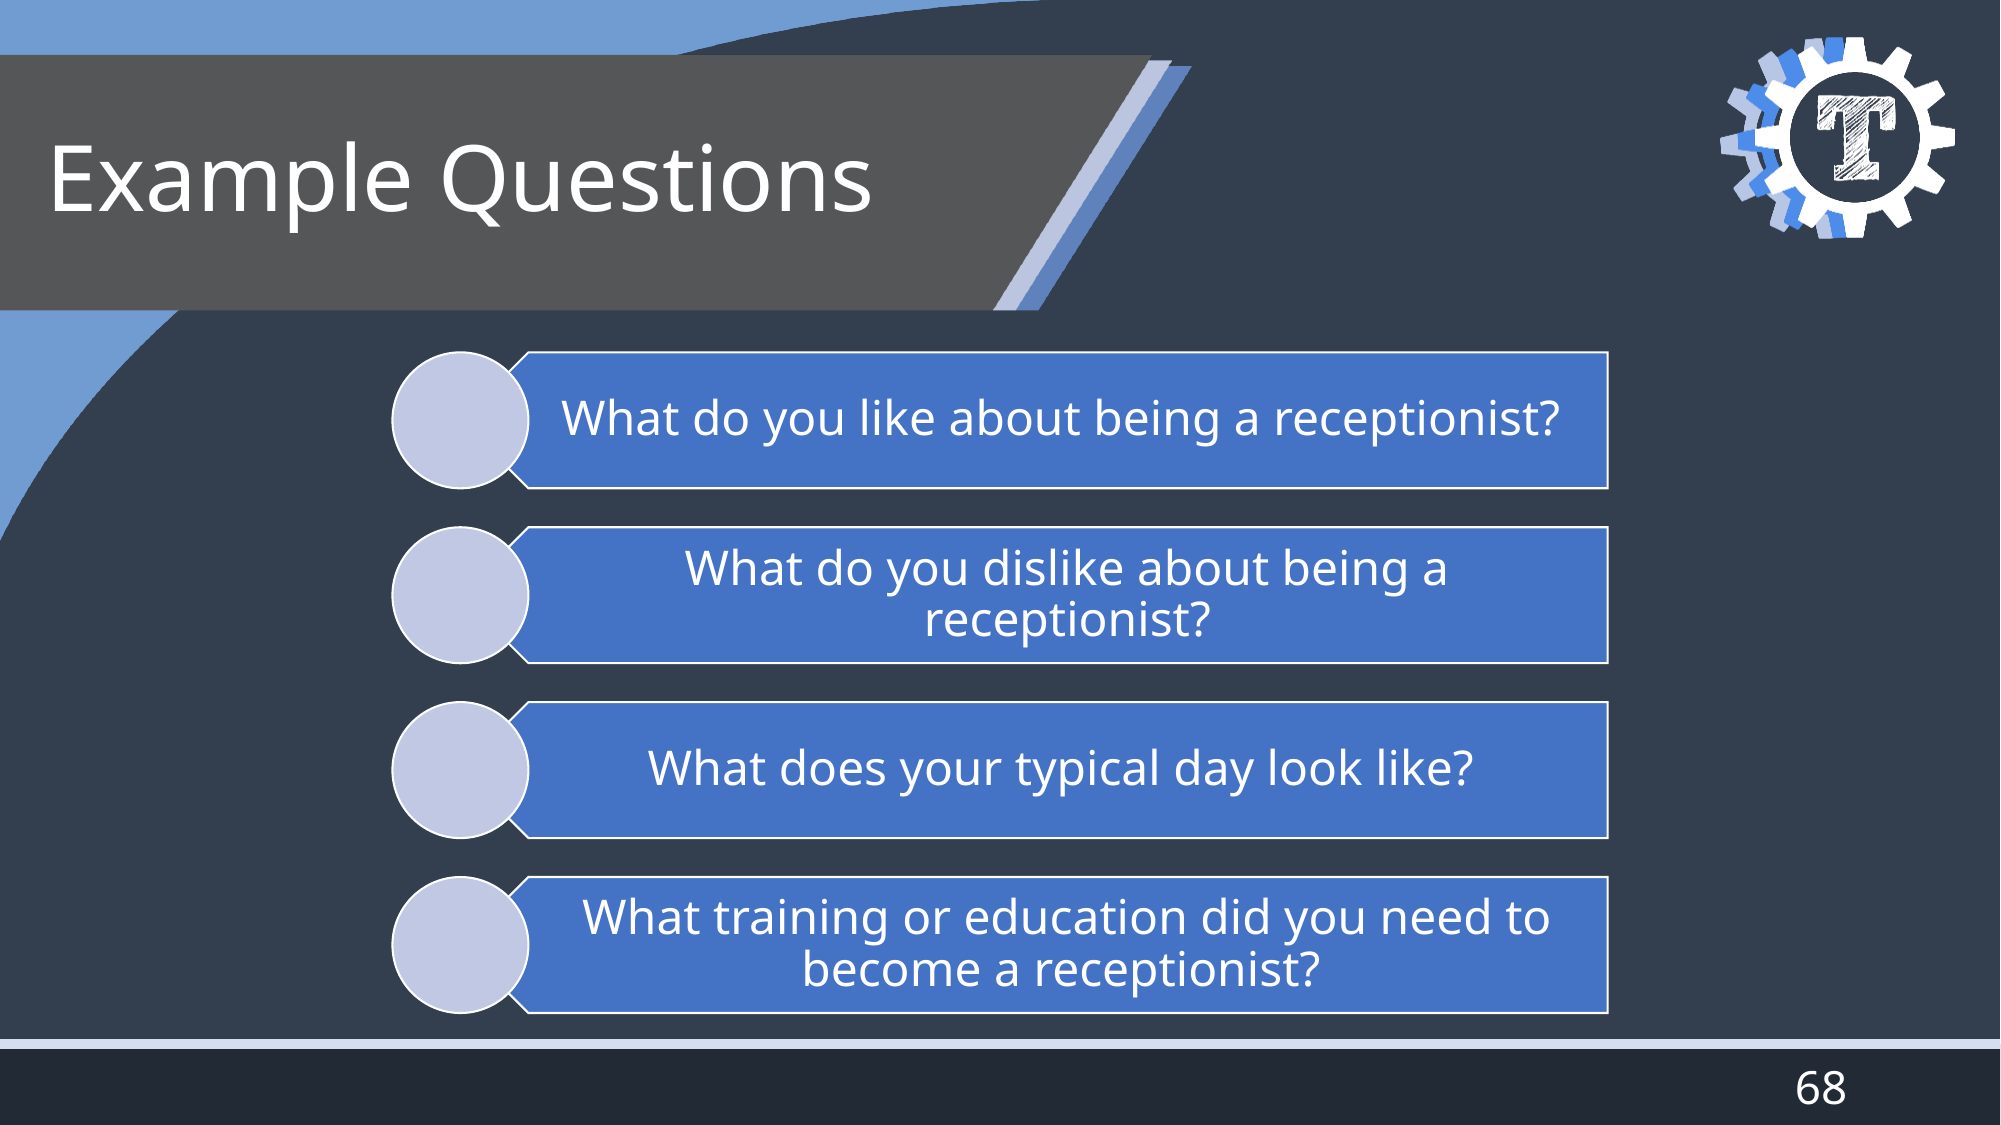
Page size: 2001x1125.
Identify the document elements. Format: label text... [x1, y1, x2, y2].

slide_number 68 [1412, 1060, 1863, 1121]
picture [1710, 10, 1965, 266]
picture [0, 0, 1192, 548]
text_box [392, 352, 1608, 1013]
title Example Questions [31, 73, 1000, 291]
